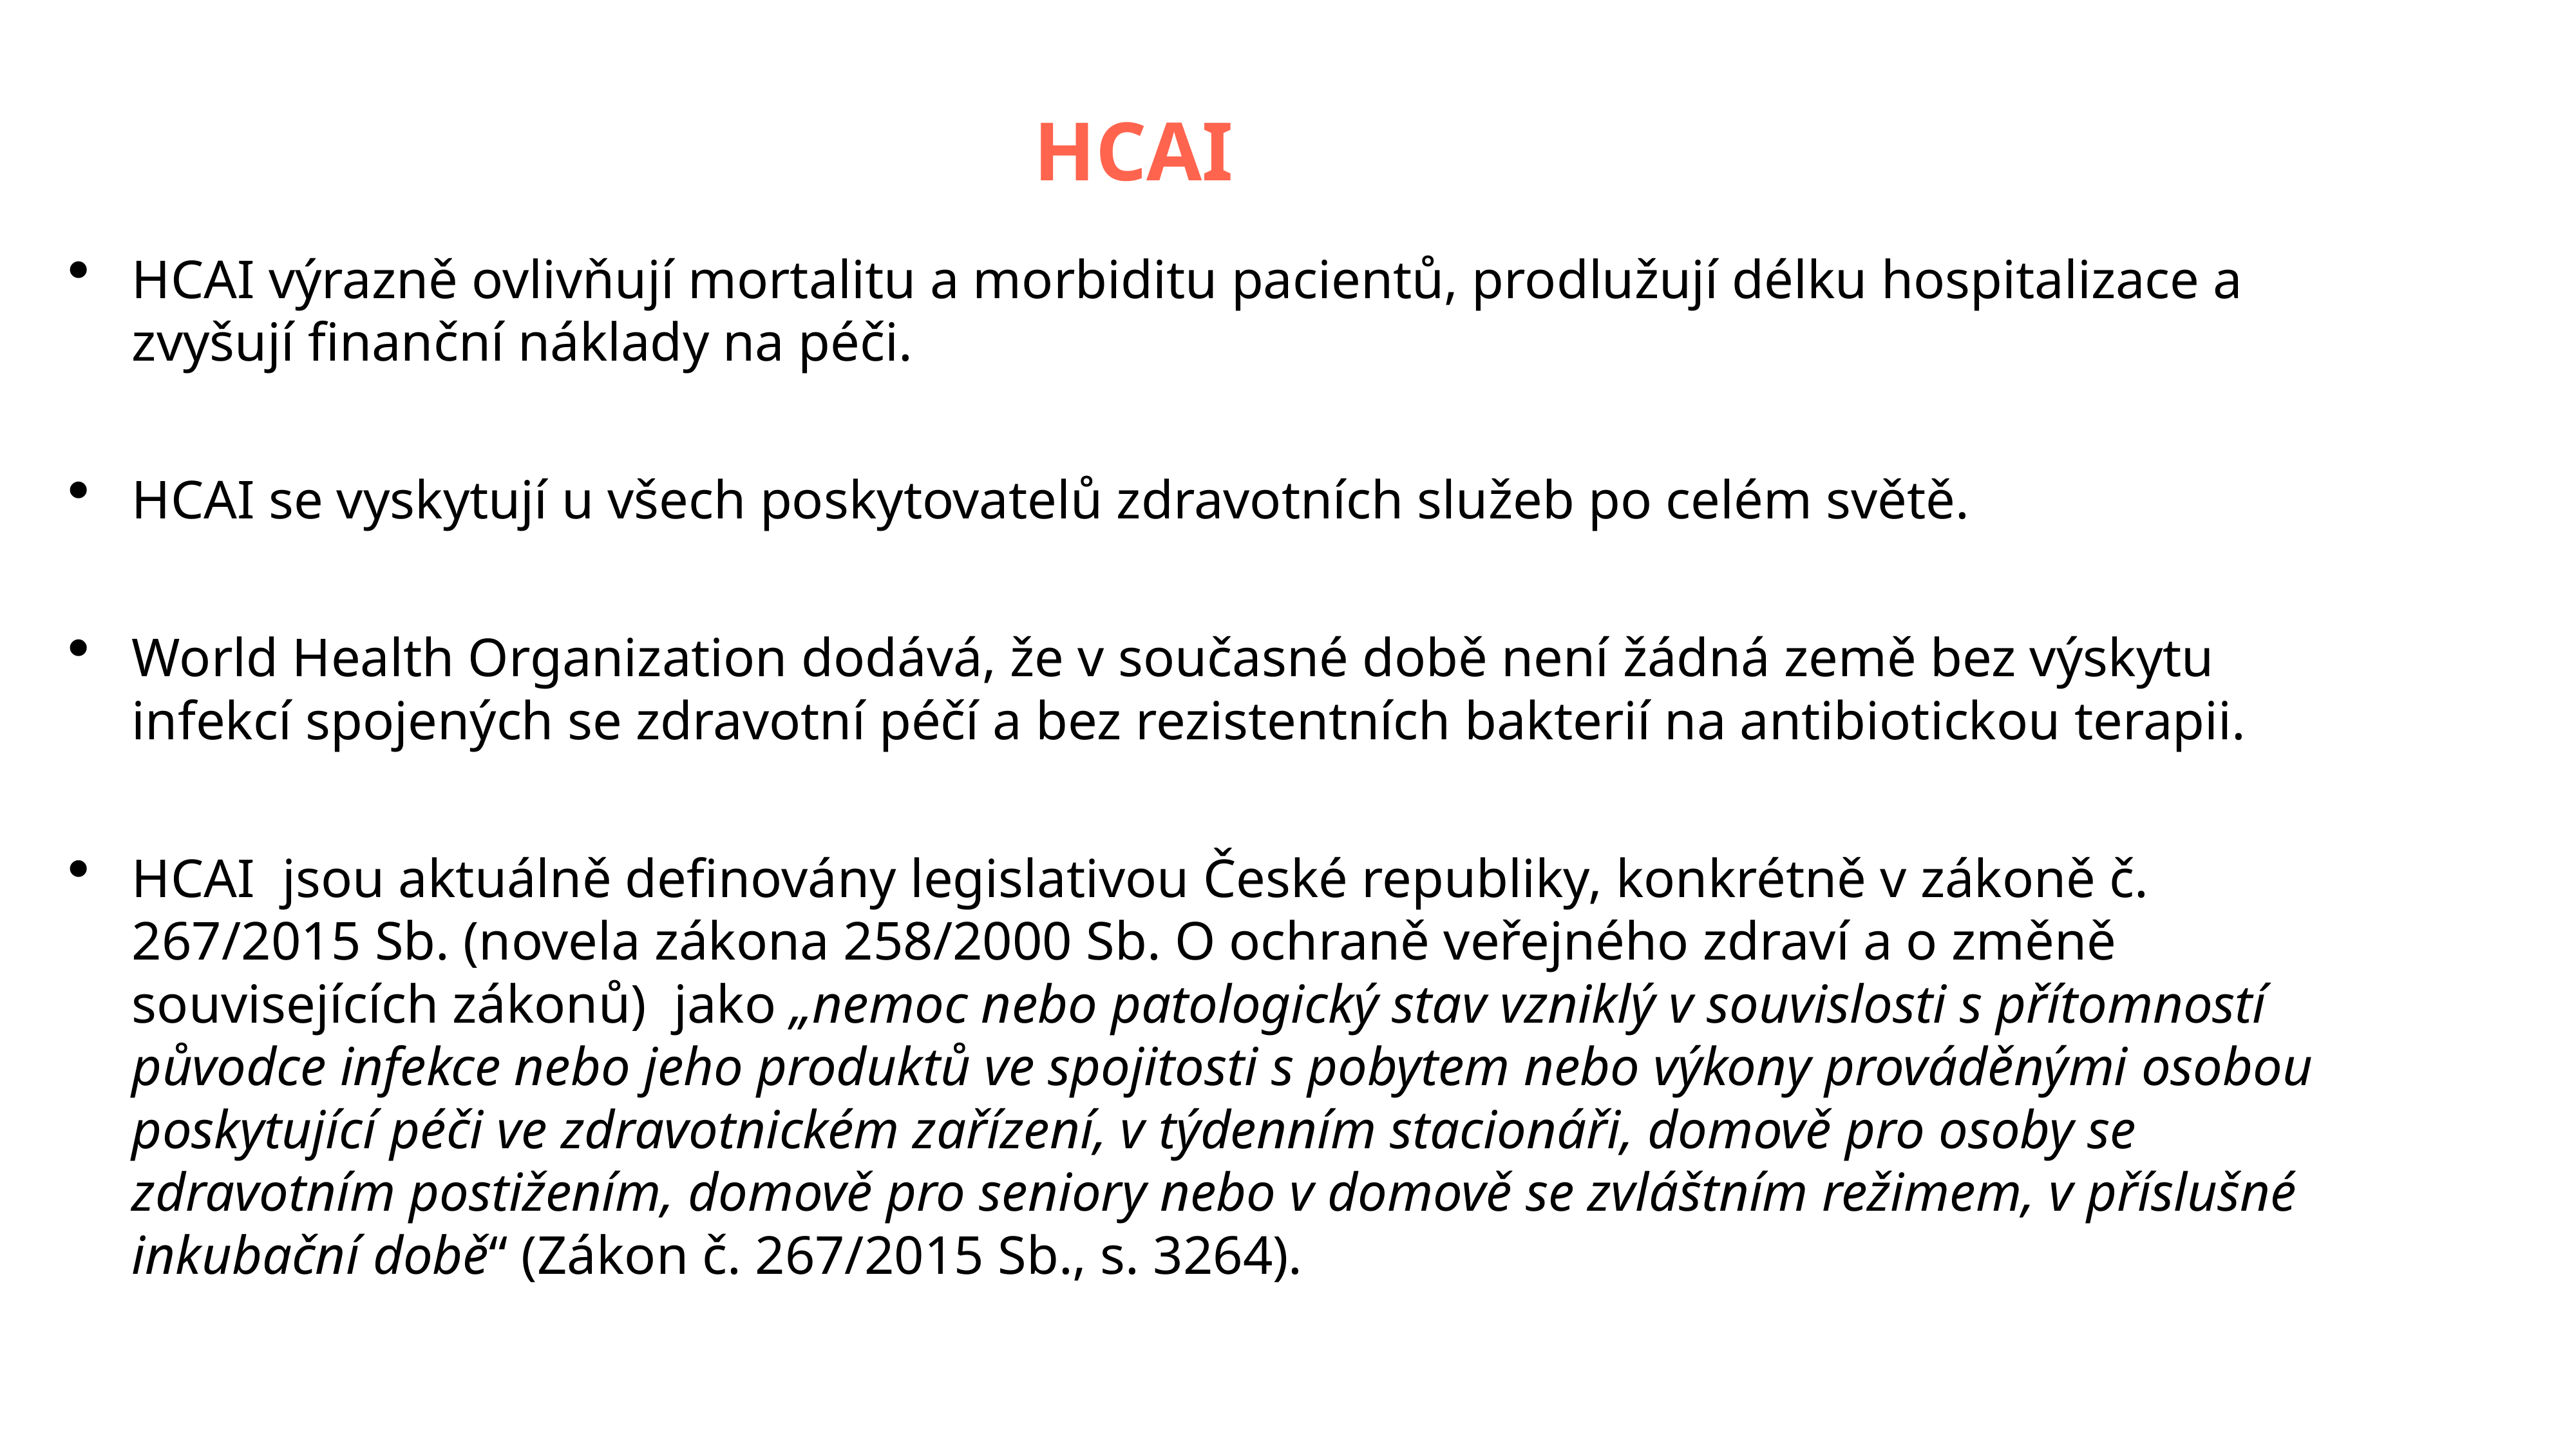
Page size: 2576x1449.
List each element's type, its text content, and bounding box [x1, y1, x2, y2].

list HCAI [62, 95, 2384, 240]
list HCAI výrazně ovlivňují mortalitu a morbiditu pacientů, prodlužují délku hospitalizace a zvyšují finanční náklady na péči. HCAI se vyskytují u všech poskytovatelů zdravotních služeb po celém světě. World Health Organization dodává, že v současné době není žádná země bez výskytu infekcí spojených se zdravotní péčí a bez rezistentních bakterií na antibiotickou terapii. HCAI jsou aktuálně definovány legislativou České republiky, konkrétně v zákoně č. 267/2015 Sb. (novela zákona 258/2000 Sb. O ochraně veřejného zdraví a o změně souvisejících zákonů) jako „nemoc nebo patologický stav vzniklý v souvislosti s přítomností původce infekce nebo jeho produktů ve spojitosti s pobytem nebo výkony prováděnými osobou poskytující péči ve zdravotnickém zařízení, v týdenním stacionáři, domově pro osoby se zdravotním postižením, domově pro seniory nebo v domově se zvláštním režimem, v příslušné inkubační době“ (Zákon č. 267/2015 Sb., s. 3264). [62, 240, 2384, 1340]
